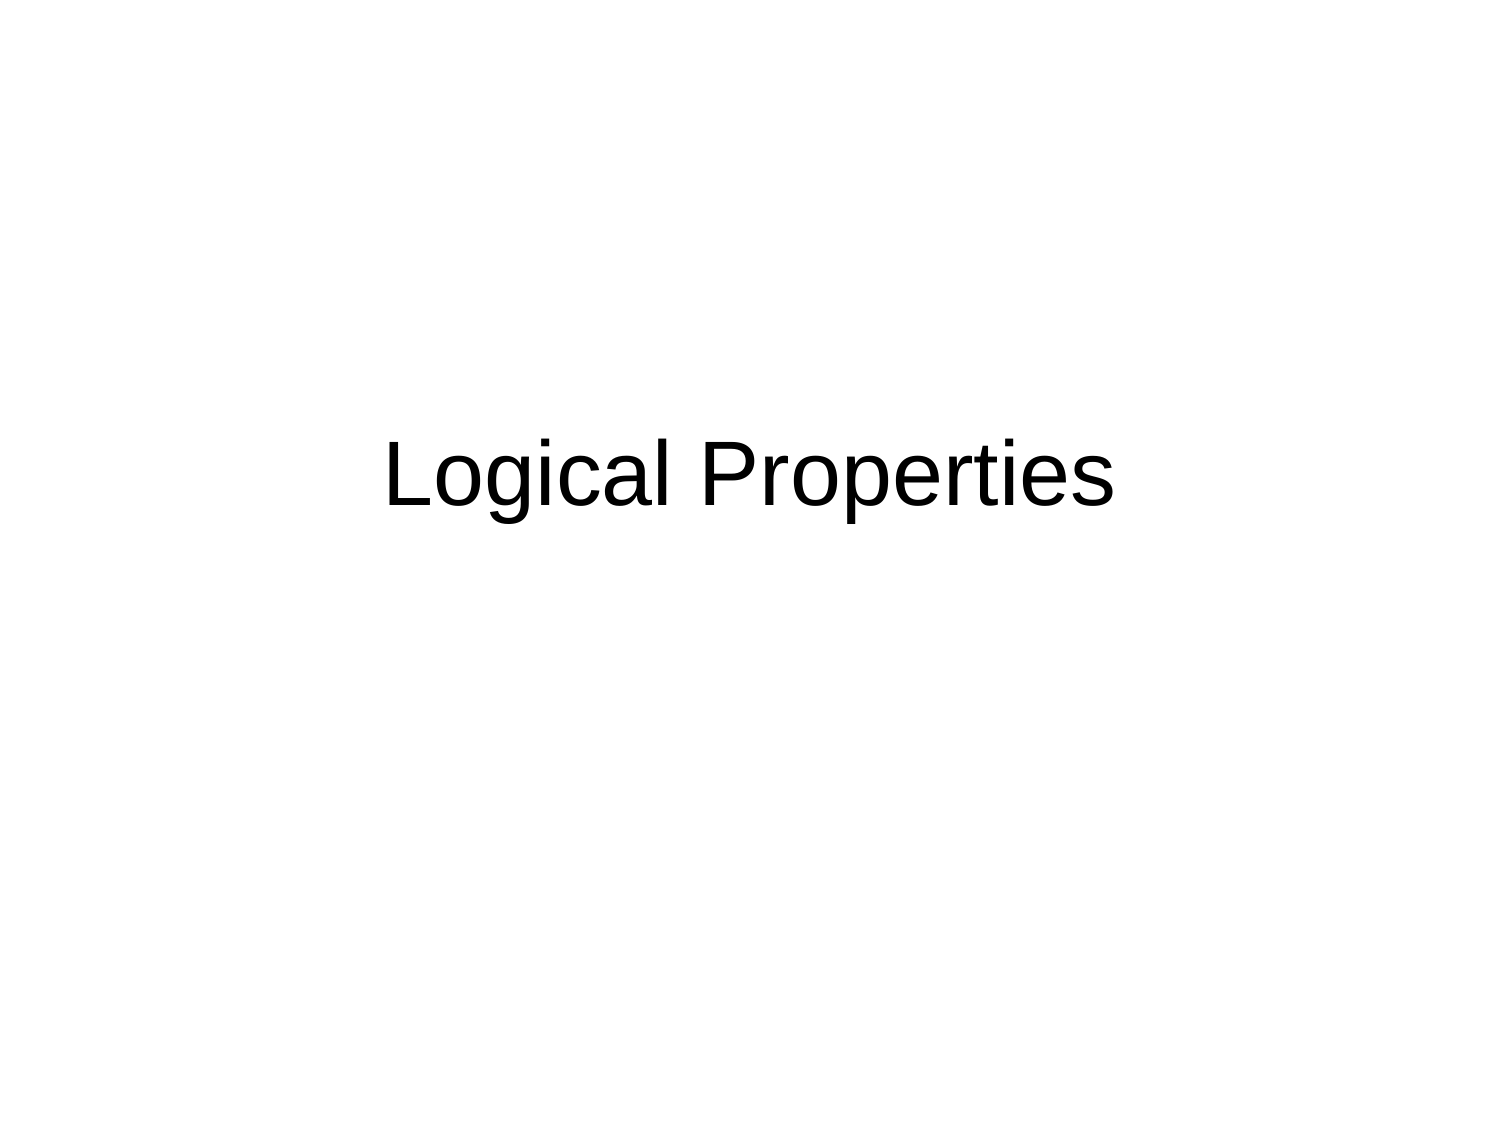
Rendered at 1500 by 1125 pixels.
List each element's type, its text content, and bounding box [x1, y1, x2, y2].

title Logical Properties [112, 374, 1388, 563]
